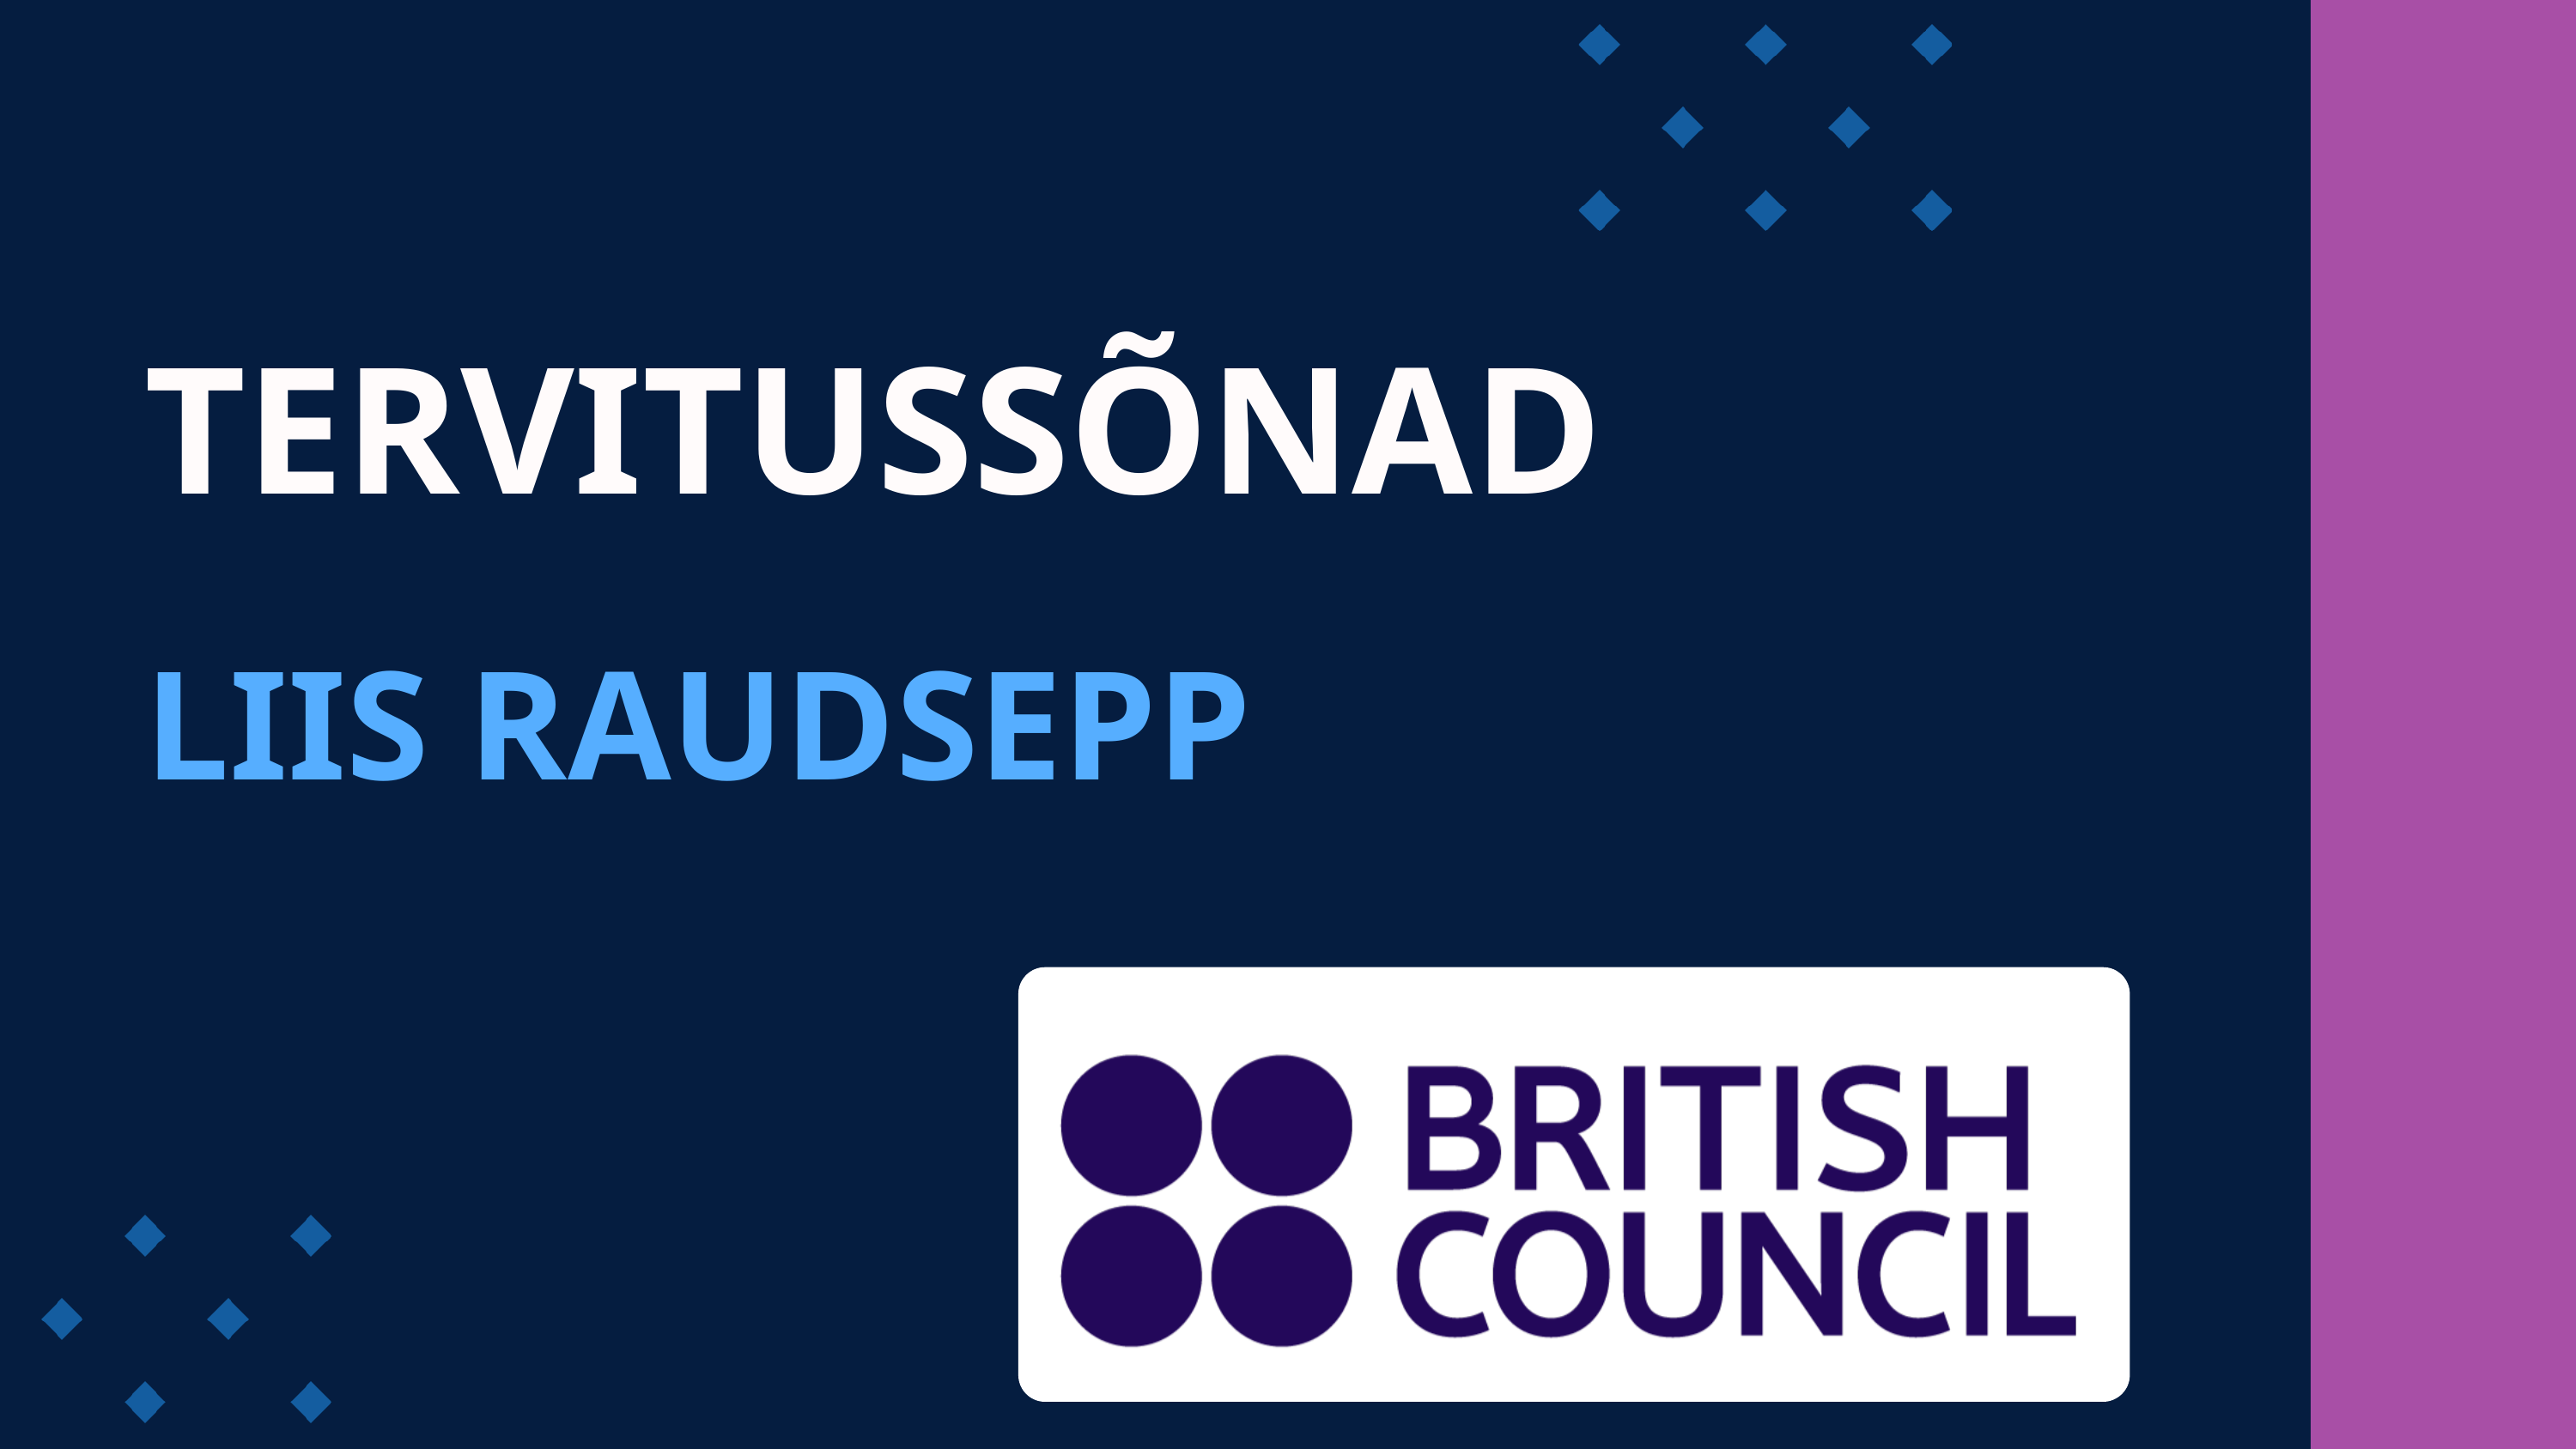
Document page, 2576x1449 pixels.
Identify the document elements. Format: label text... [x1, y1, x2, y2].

text_box [843, 844, 2172, 1449]
text_box [1578, 0, 1953, 231]
text_box LIIS RAUDSEPP [144, 629, 1506, 810]
text_box TERVITUSSÕNAD [144, 318, 1892, 530]
text_box [0, 1215, 331, 1449]
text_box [1018, 967, 2130, 1403]
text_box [1604, 585, 2576, 858]
